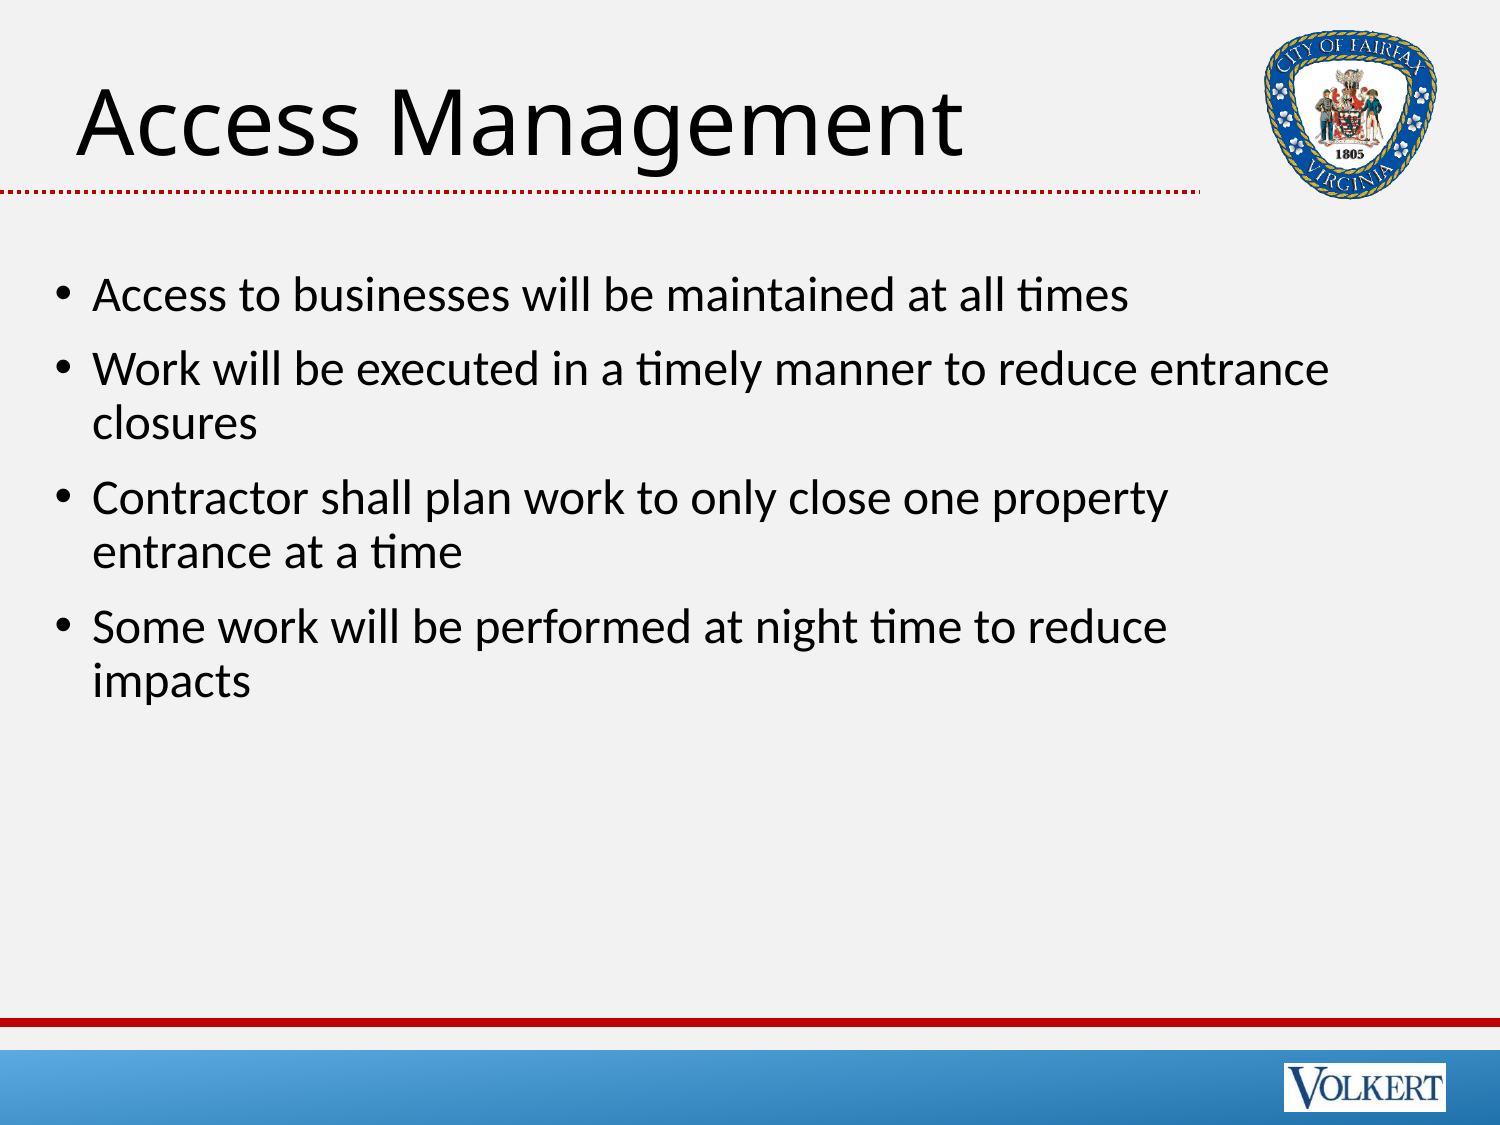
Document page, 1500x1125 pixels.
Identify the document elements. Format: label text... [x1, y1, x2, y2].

text_box [0, 1049, 1500, 1125]
list Access to businesses will be maintained at all times Work will be executed in a timely manner to reduce entrance closures Contractor shall plan work to only close one property entrance at a time Some work will be performed at night time to reduce impacts [39, 260, 1354, 893]
title Access Management [61, 59, 1260, 192]
picture [1260, 22, 1446, 208]
picture [1284, 1063, 1446, 1113]
